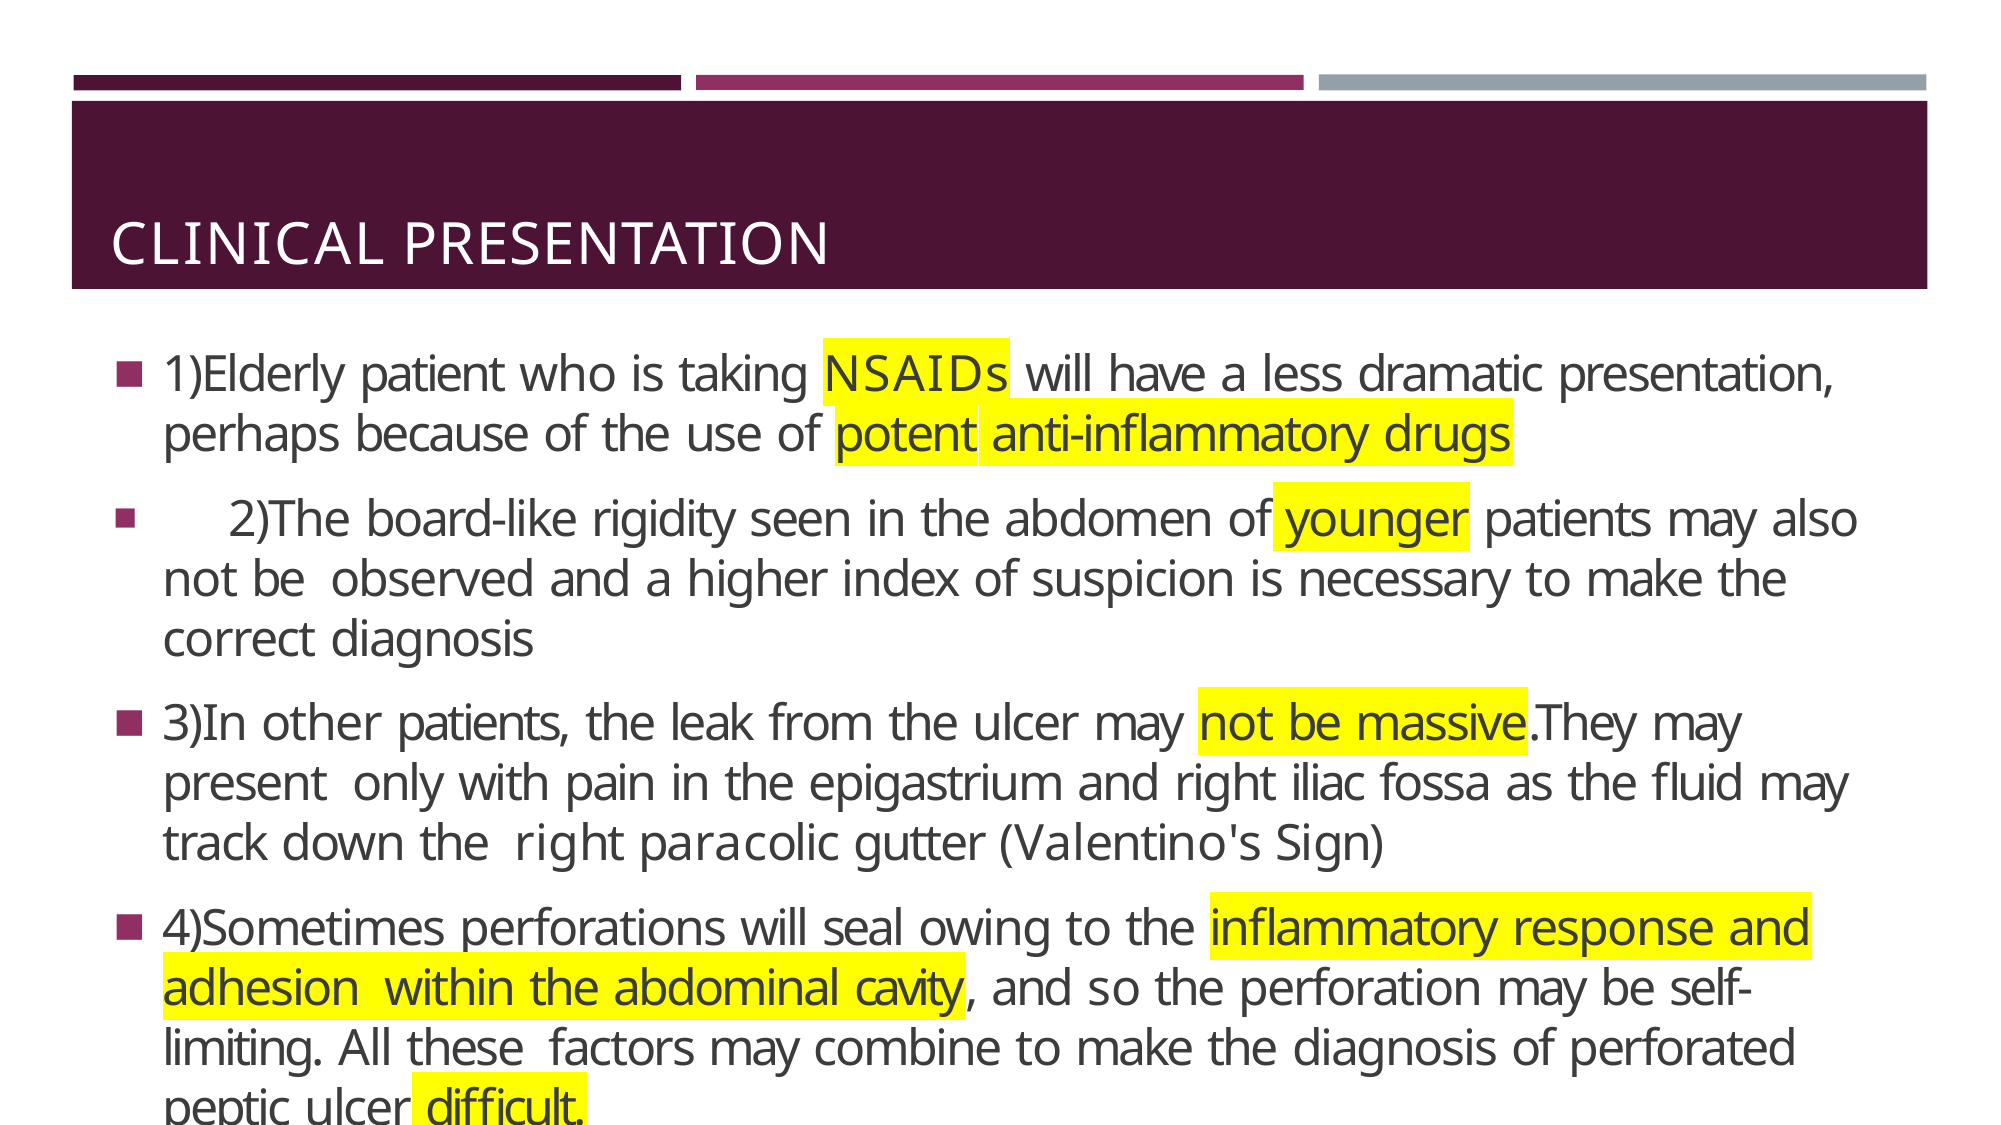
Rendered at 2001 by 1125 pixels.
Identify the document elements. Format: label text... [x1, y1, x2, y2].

text_box 1)Elderly patient who is taking NSAIDs will have a less dramatic presentation, perhaps because of the use of potent anti-inflammatory drugs 2)The board-like rigidity seen in the abdomen of younger patients may also not be observed and a higher index of suspicion is necessary to make the correct diagnosis 3)In other patients, the leak from the ulcer may not be massive.They may present only with pain in the epigastrium and right iliac fossa as the fluid may track down the right paracolic gutter (Valentino's Sign) 4)Sometimes perforations will seal owing to the inflammatory response and adhesion within the abdominal cavity, and so the perforation may be self-limiting. All these factors may combine to make the diagnosis of perforated peptic ulcer difficult. [110, 339, 1889, 1125]
title CLINICAL PRESENTATION [71, 100, 1928, 289]
